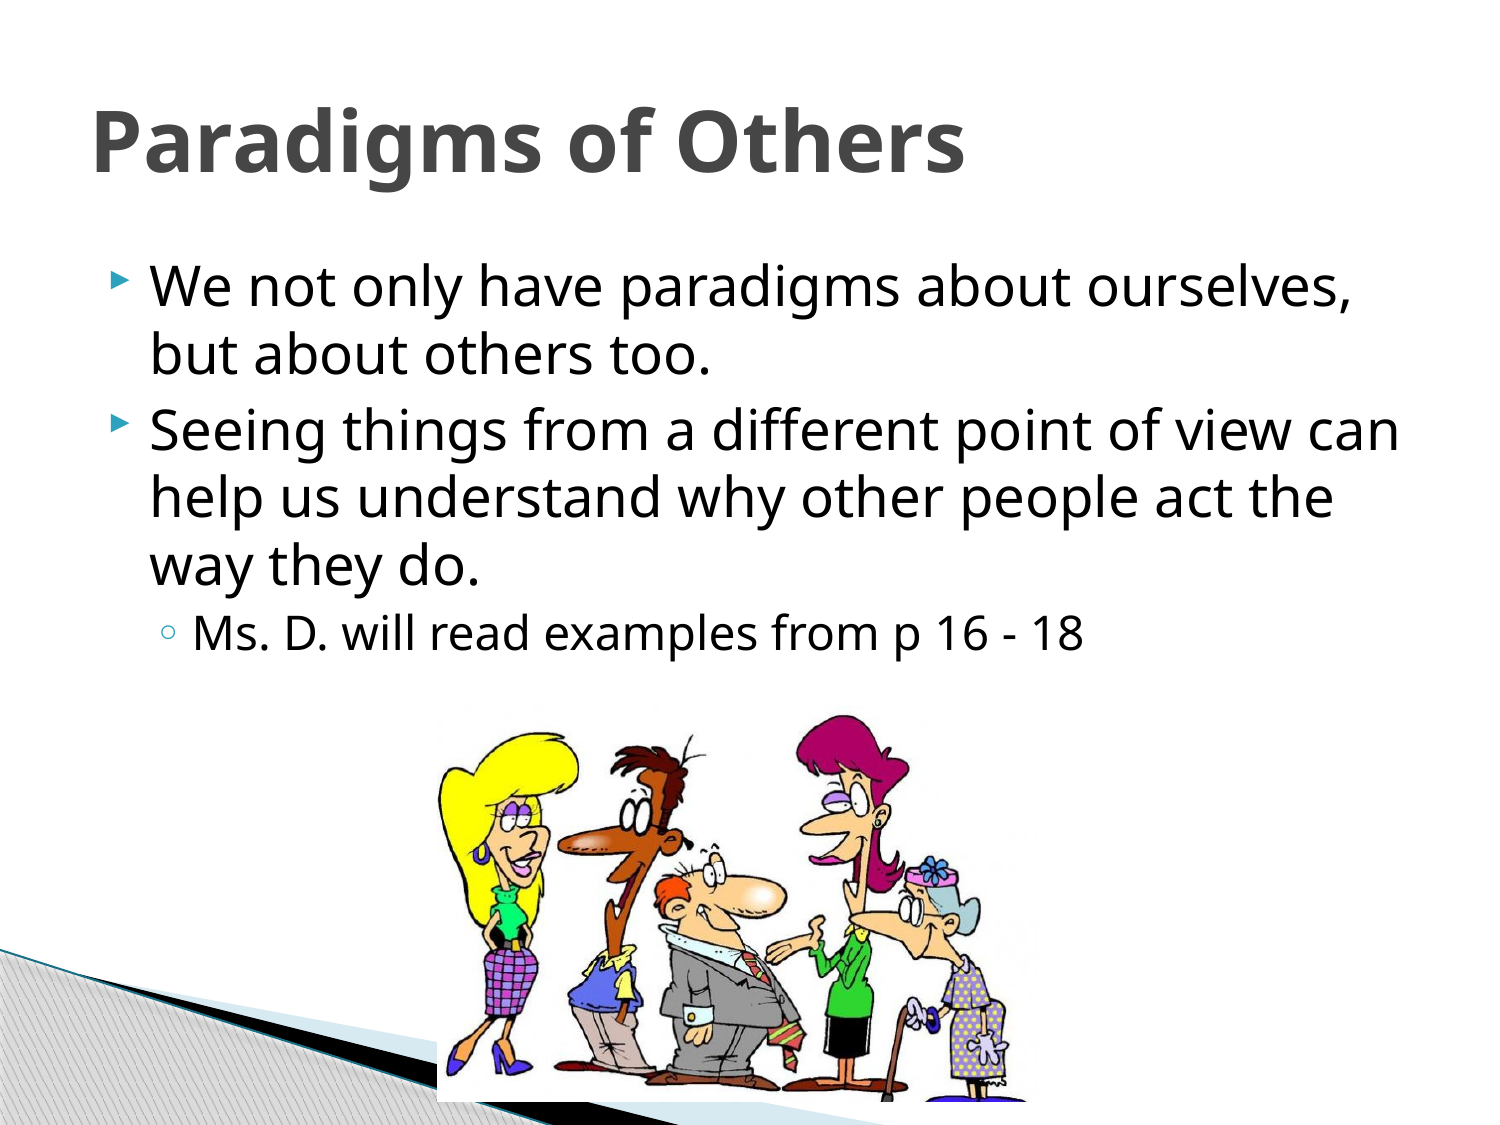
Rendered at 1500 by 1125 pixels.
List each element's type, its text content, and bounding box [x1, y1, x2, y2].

list We not only have paradigms about ourselves, but about others too. Seeing things from a different point of view can help us understand why other people act the way they do. Ms. D. will read examples from p 16 - 18 [75, 243, 1425, 986]
picture [437, 704, 1038, 1102]
title Paradigms of Others [75, 45, 1425, 233]
